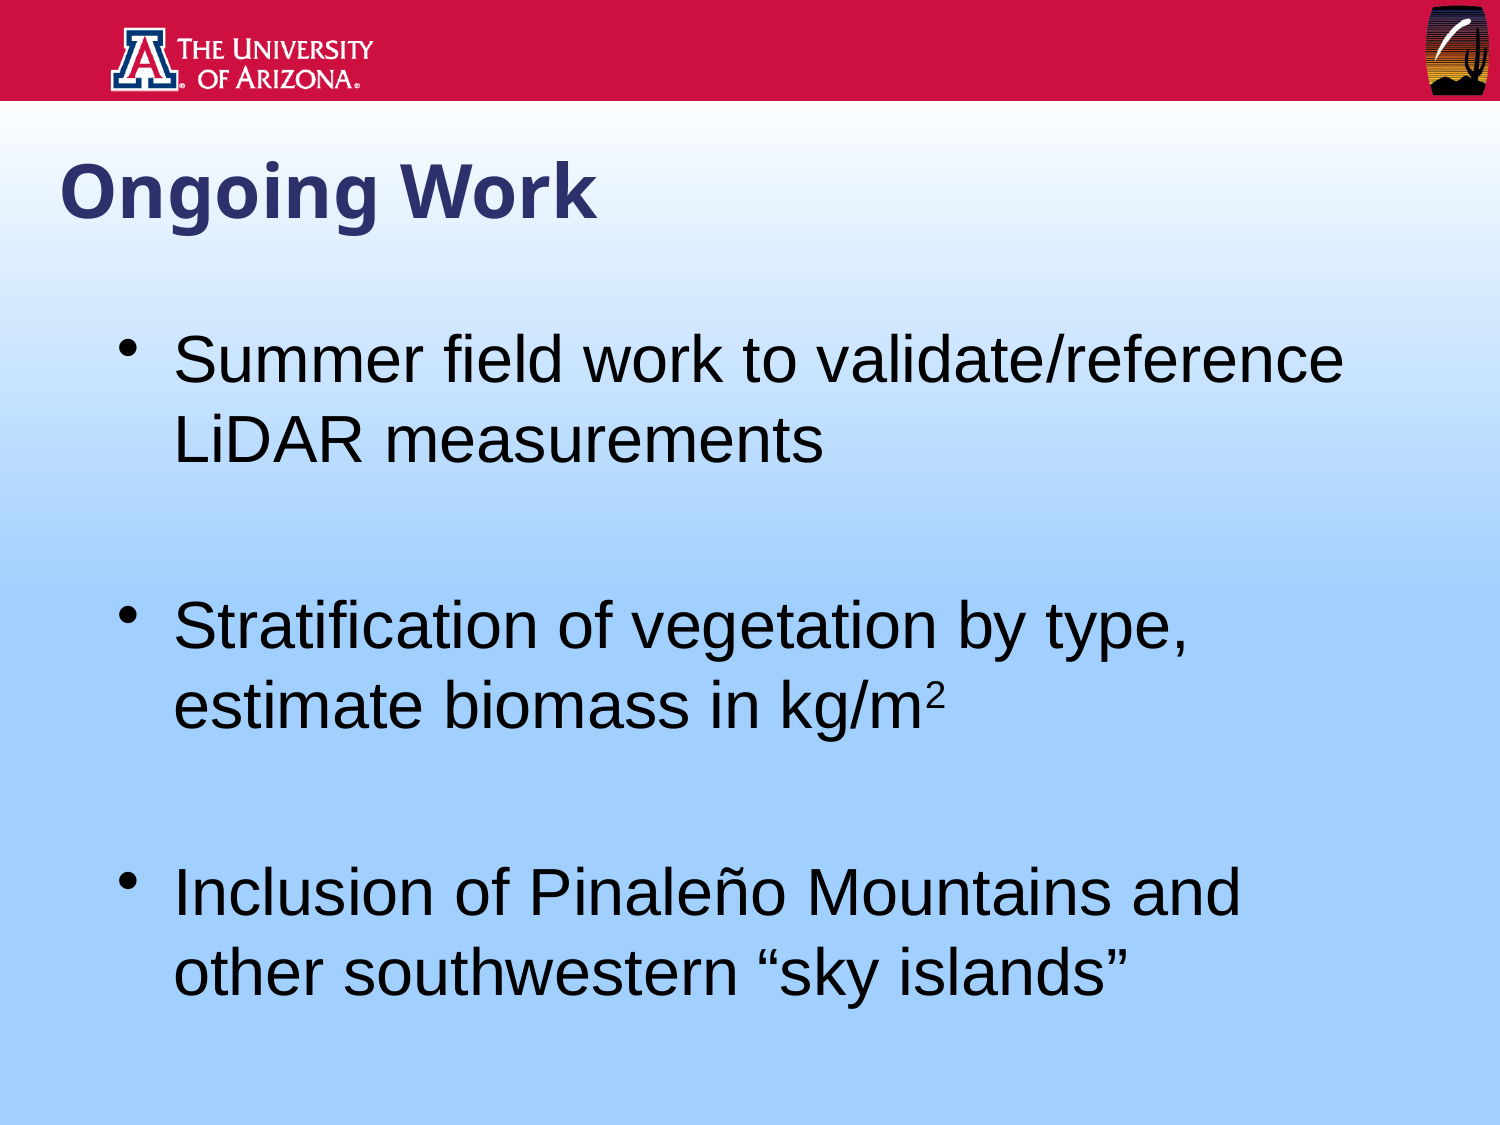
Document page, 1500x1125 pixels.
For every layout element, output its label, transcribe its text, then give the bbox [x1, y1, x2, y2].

text_box Ongoing Work [41, 115, 1500, 262]
picture [0, 0, 1500, 101]
text_box Summer field work to validate/reference LiDAR measurements Stratification of vegetation by type, estimate biomass in kg/m2 Inclusion of Pinaleño Mountains and other southwestern “sky islands” [102, 308, 1403, 992]
